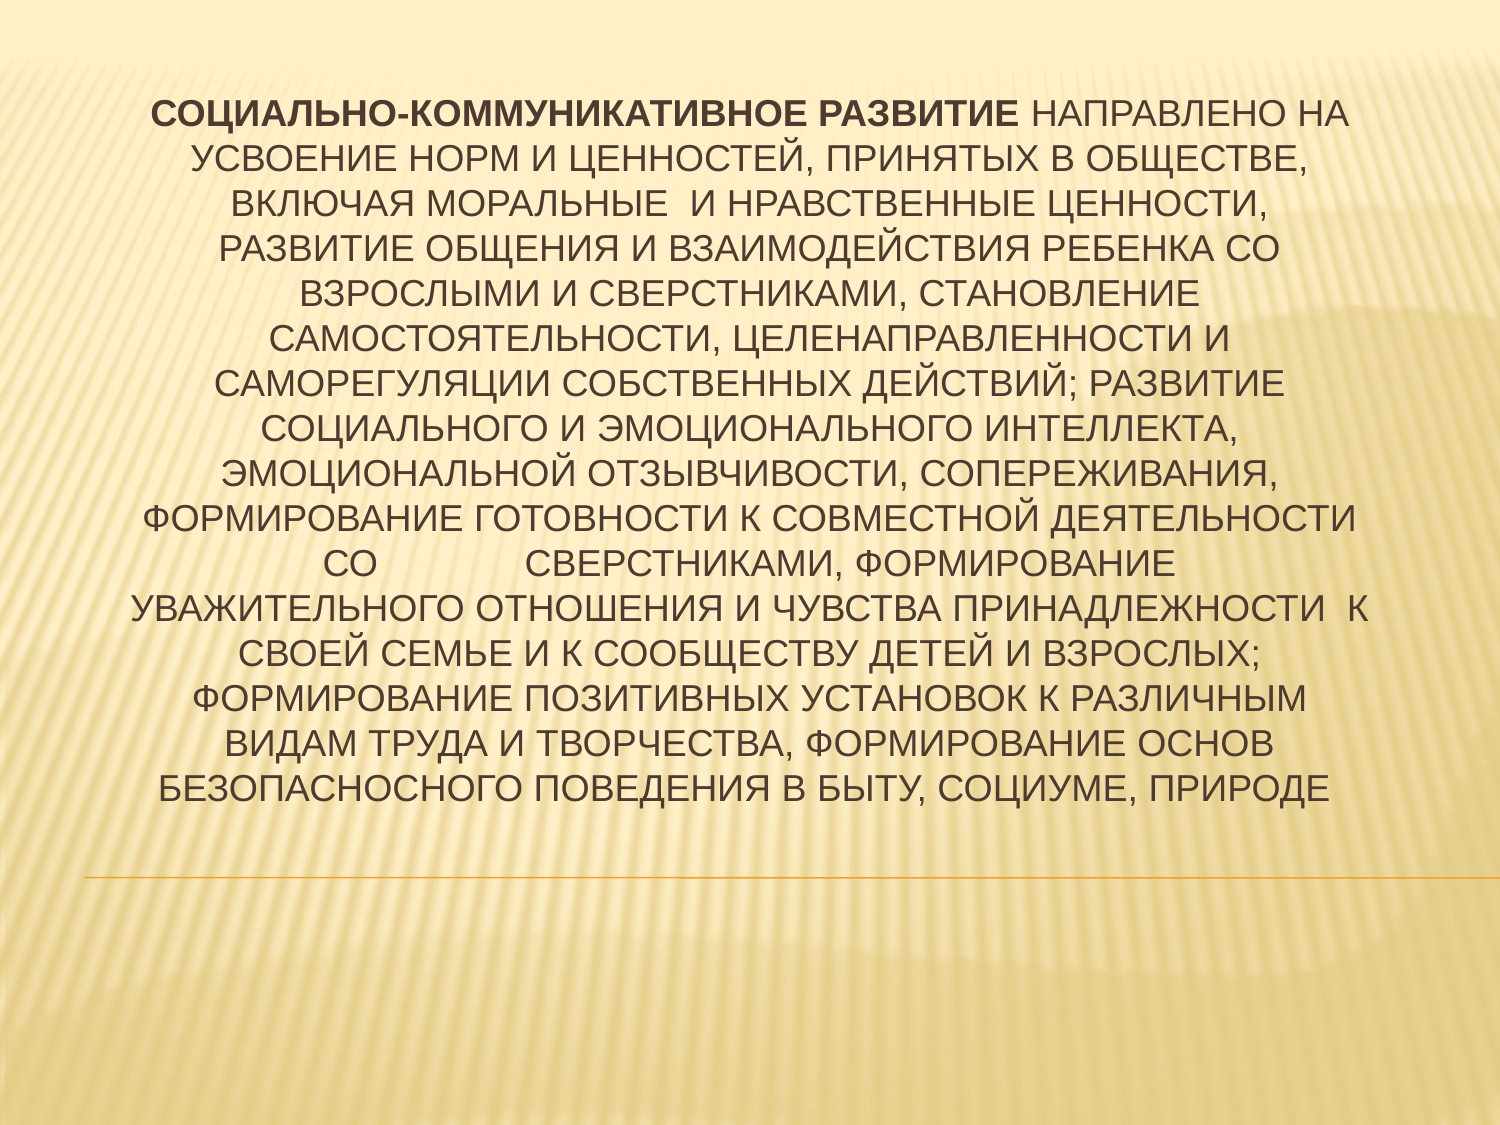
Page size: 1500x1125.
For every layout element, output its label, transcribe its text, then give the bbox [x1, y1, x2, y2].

title Социально-коммуникативное развитие направлено на усвоение норм и ценностей, принятых в обществе, включая моральные и нравственные ценности, развитие общения и взаимодействия ребенка со взрослыми и сверстниками, становление самостоятельности, целенаправленности и саморегуляции собственных действий; развитие социального и эмоционального интеллекта, эмоциональной отзывчивости, сопереживания, формирование готовности к совместной деятельности со сверстниками, формирование уважительного отношения и чувства принадлежности к своей семье и к сообществу детей и взрослых; формирование позитивных установок к различным видам труда и творчества, формирование основ безопасносного поведения в быту, социуме, природе [112, 82, 1388, 985]
